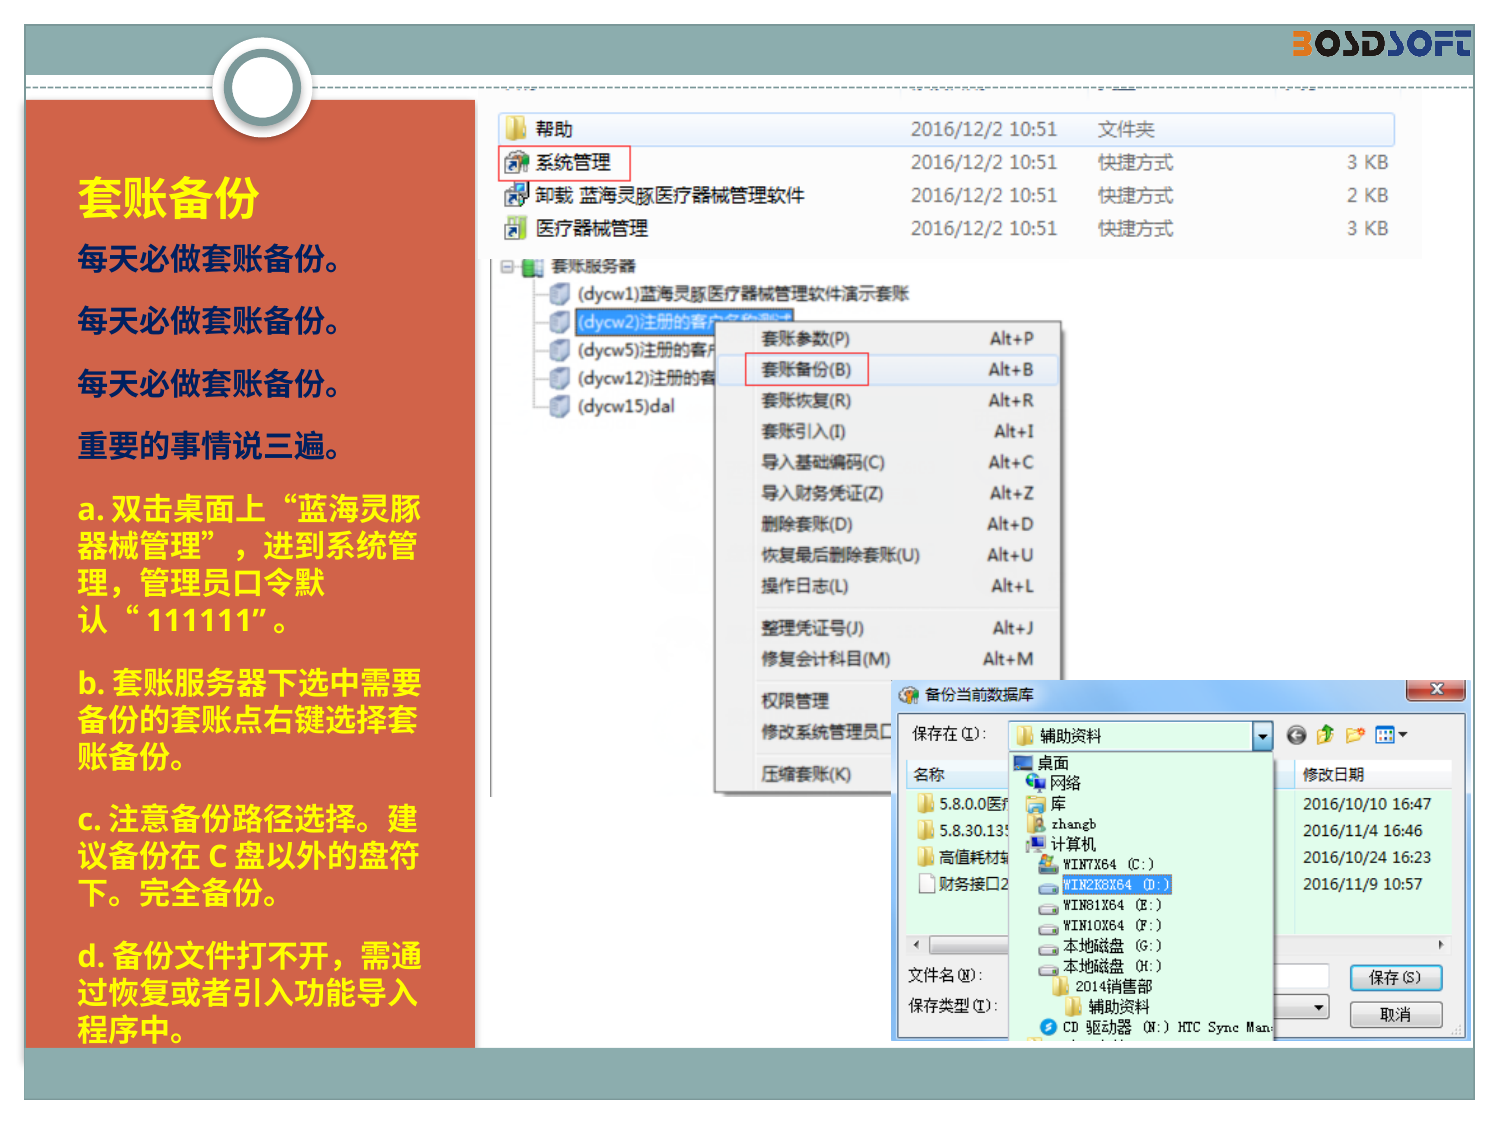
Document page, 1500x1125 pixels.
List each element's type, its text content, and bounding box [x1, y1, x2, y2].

list 每天必做套账备份。 每天必做套账备份。 每天必做套账备份。 重要的事情说三遍。 a.双击桌面上“蓝海灵豚器械管理”，进到系统管理，管理员口令默认“111111”。 b.套账服务器下选中需要备份的套账点右键选择套账备份。 c.注意备份路径选择。建议备份在C盘以外的盘符下。完全备份。 d.备份文件打不开，需通过恢复或者引入功能导入程序中。 [62, 231, 450, 1059]
picture [1293, 30, 1471, 57]
title 套账备份 [62, 149, 450, 231]
picture [478, 89, 1471, 1042]
